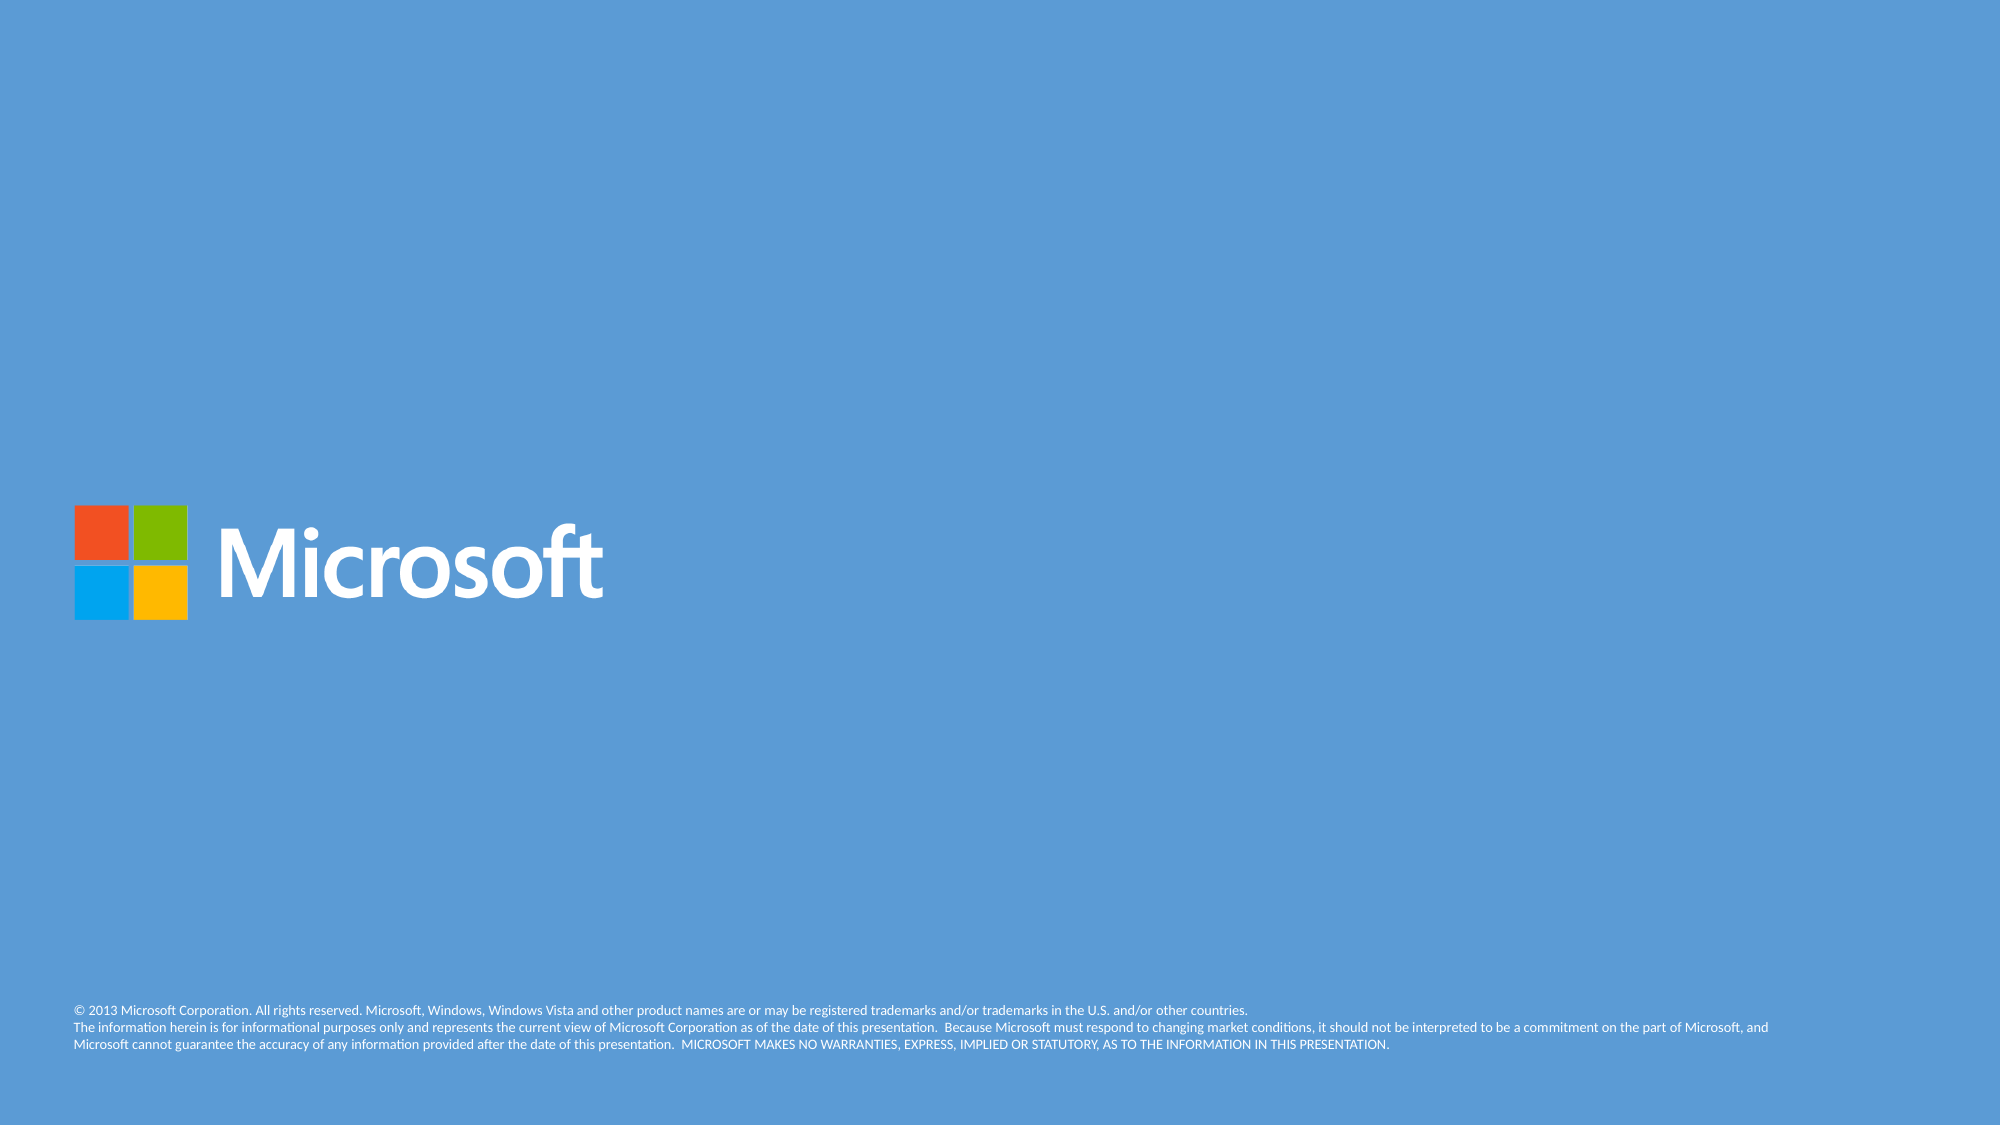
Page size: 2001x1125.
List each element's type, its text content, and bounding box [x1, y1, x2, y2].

picture [74, 505, 603, 620]
text_box © 2013 Microsoft Corporation. All rights reserved. Microsoft, Windows, Windows Vista and other product names are or may be registered trademarks and/or trademarks in the U.S. and/or other countries. The information herein is for informational purposes only and represents the current view of Microsoft Corporation as of the date of this presentation. Because Microsoft must respond to changing market conditions, it should not be interpreted to be a commitment on the part of Microsoft, and Microsoft cannot guarantee the accuracy of any information provided after the date of this presentation. MICROSOFT MAKES NO WARRANTIES, EXPRESS, IMPLIED OR STATUTORY, AS TO THE INFORMATION IN THIS PRESENTATION. [44, 977, 1809, 1076]
